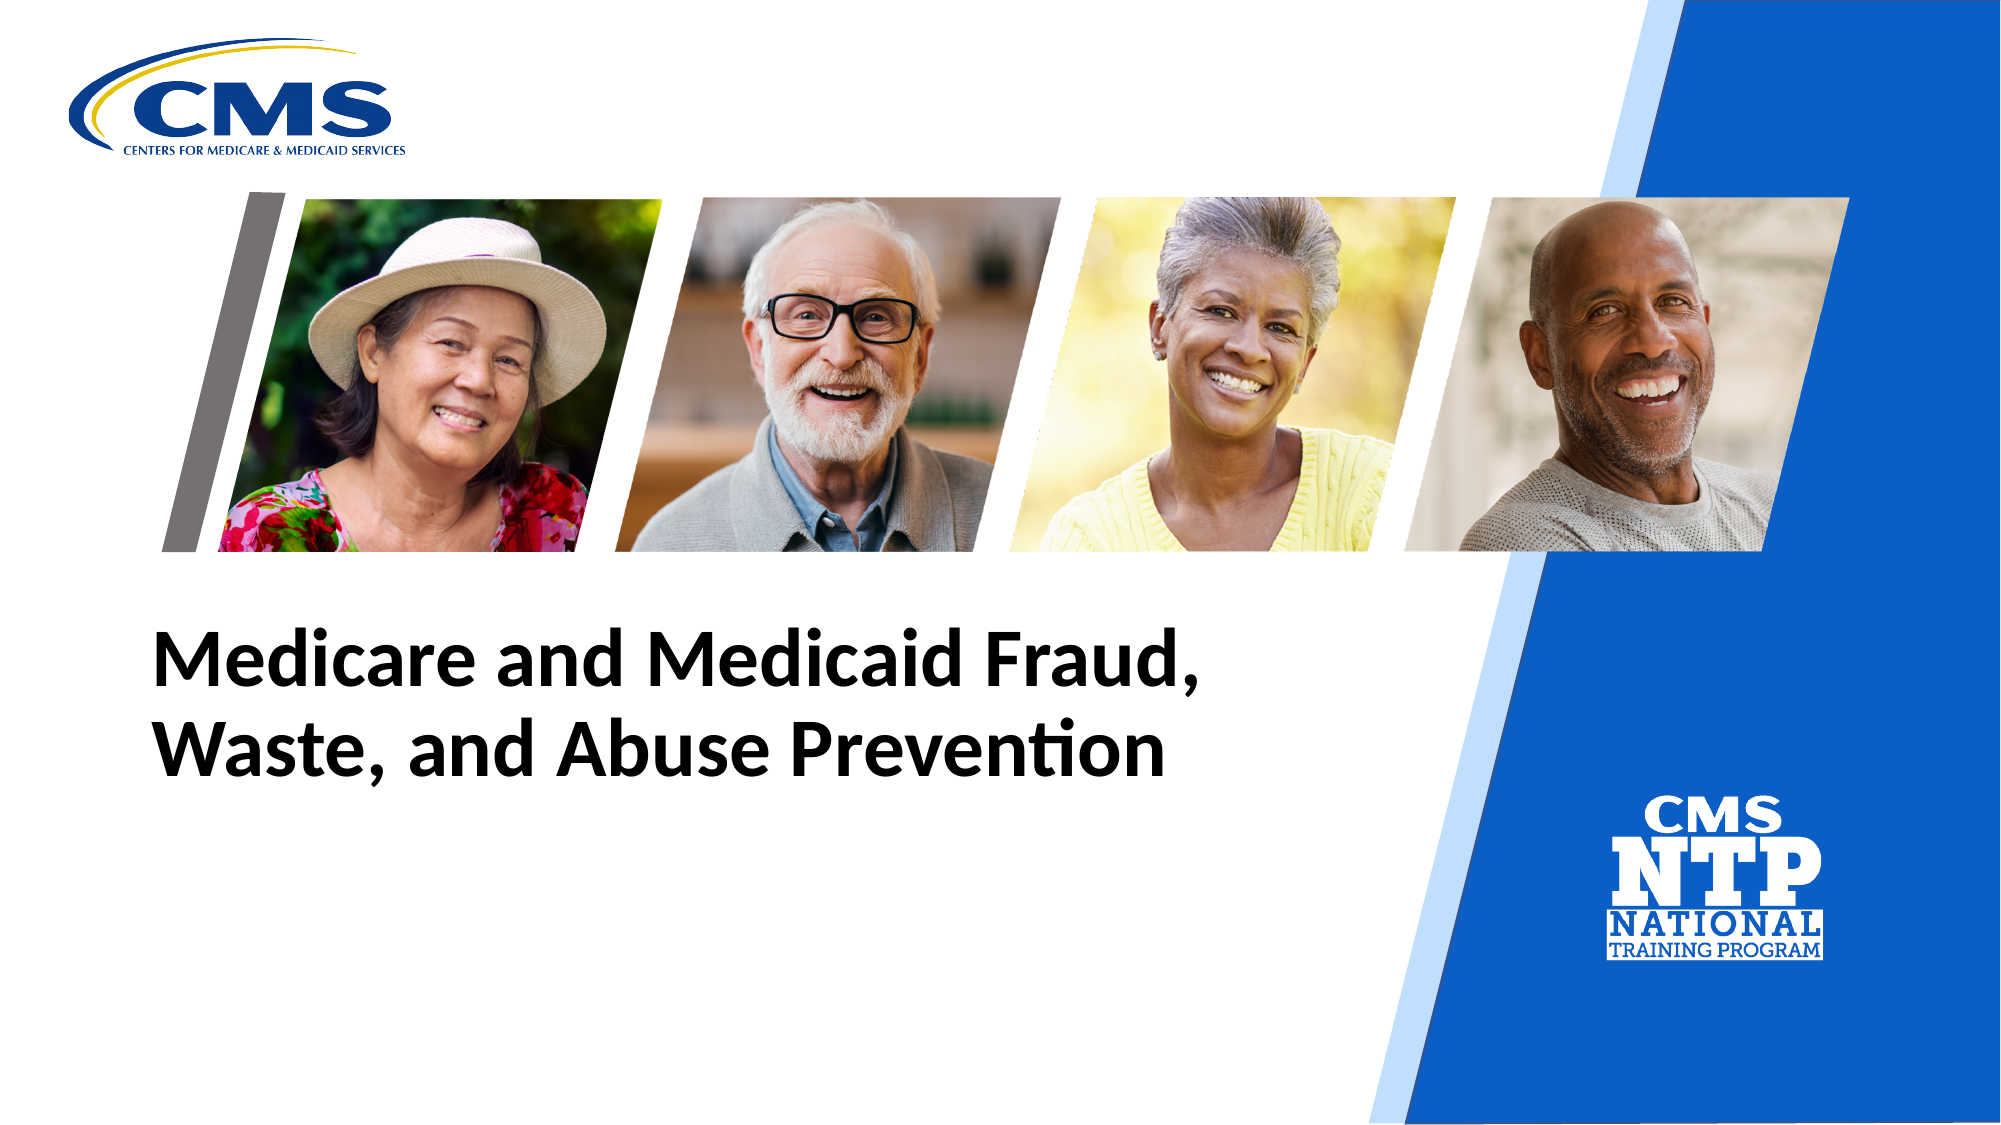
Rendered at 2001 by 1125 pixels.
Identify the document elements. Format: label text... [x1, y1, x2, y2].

picture [1597, 789, 1832, 964]
picture [68, 38, 405, 155]
title Medicare and Medicaid Fraud, Waste, and Abuse Prevention [136, 607, 1436, 780]
picture [214, 197, 1850, 552]
